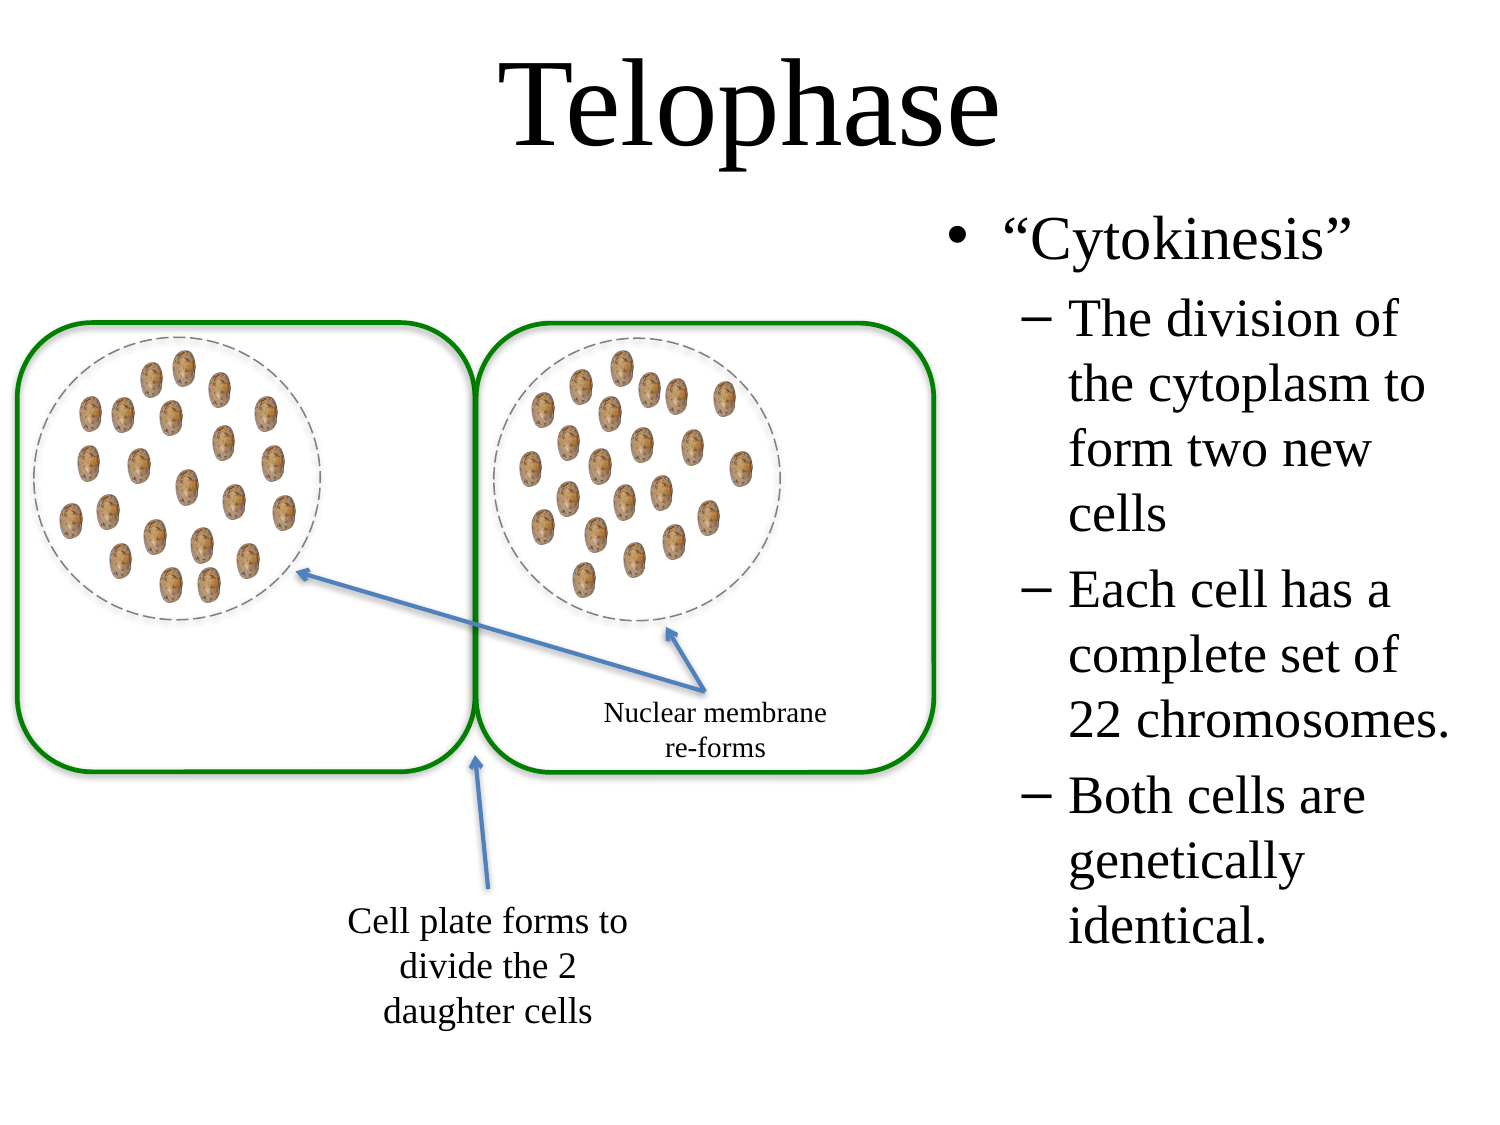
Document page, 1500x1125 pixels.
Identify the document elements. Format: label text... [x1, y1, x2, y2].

picture [211, 424, 237, 463]
picture [587, 447, 638, 522]
picture [571, 561, 597, 571]
picture [530, 391, 582, 463]
text_box Cell plate forms to divide the 2 daughter cells [319, 889, 657, 1039]
picture [695, 499, 722, 537]
picture [568, 368, 594, 406]
picture [235, 541, 261, 580]
picture [518, 450, 544, 488]
picture [661, 523, 687, 562]
picture [271, 493, 297, 532]
text_box Nuclear membrane re-forms [580, 685, 851, 771]
text_box [33, 336, 322, 621]
picture [530, 480, 581, 547]
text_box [474, 754, 489, 890]
picture [107, 542, 134, 580]
picture [158, 566, 184, 604]
title Telophase [75, 1, 1425, 190]
picture [95, 492, 121, 531]
picture [77, 394, 104, 433]
list “Cytokinesis” The division of the cytoplasm to form two new cells Each cell has a complete set of 22 chromosomes. Both cells are genetically identical. [931, 189, 1480, 1084]
picture [171, 349, 197, 388]
picture [174, 468, 200, 507]
picture [206, 370, 232, 409]
picture [728, 450, 754, 488]
picture [196, 566, 222, 604]
picture [629, 425, 655, 464]
picture [679, 428, 706, 467]
picture [621, 541, 648, 571]
picture [636, 370, 690, 416]
picture [597, 394, 623, 433]
picture [609, 349, 635, 388]
picture [142, 517, 168, 556]
picture [260, 444, 286, 483]
picture [110, 396, 136, 434]
picture [711, 380, 738, 418]
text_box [295, 571, 706, 692]
picture [126, 447, 152, 485]
picture [138, 360, 184, 437]
text_box [493, 337, 782, 603]
picture [221, 482, 247, 521]
picture [189, 526, 215, 565]
picture [75, 444, 102, 483]
text_box [16, 321, 474, 773]
picture [583, 516, 609, 554]
picture [253, 394, 279, 433]
picture [648, 474, 675, 512]
text_box [475, 322, 935, 774]
picture [58, 502, 84, 541]
